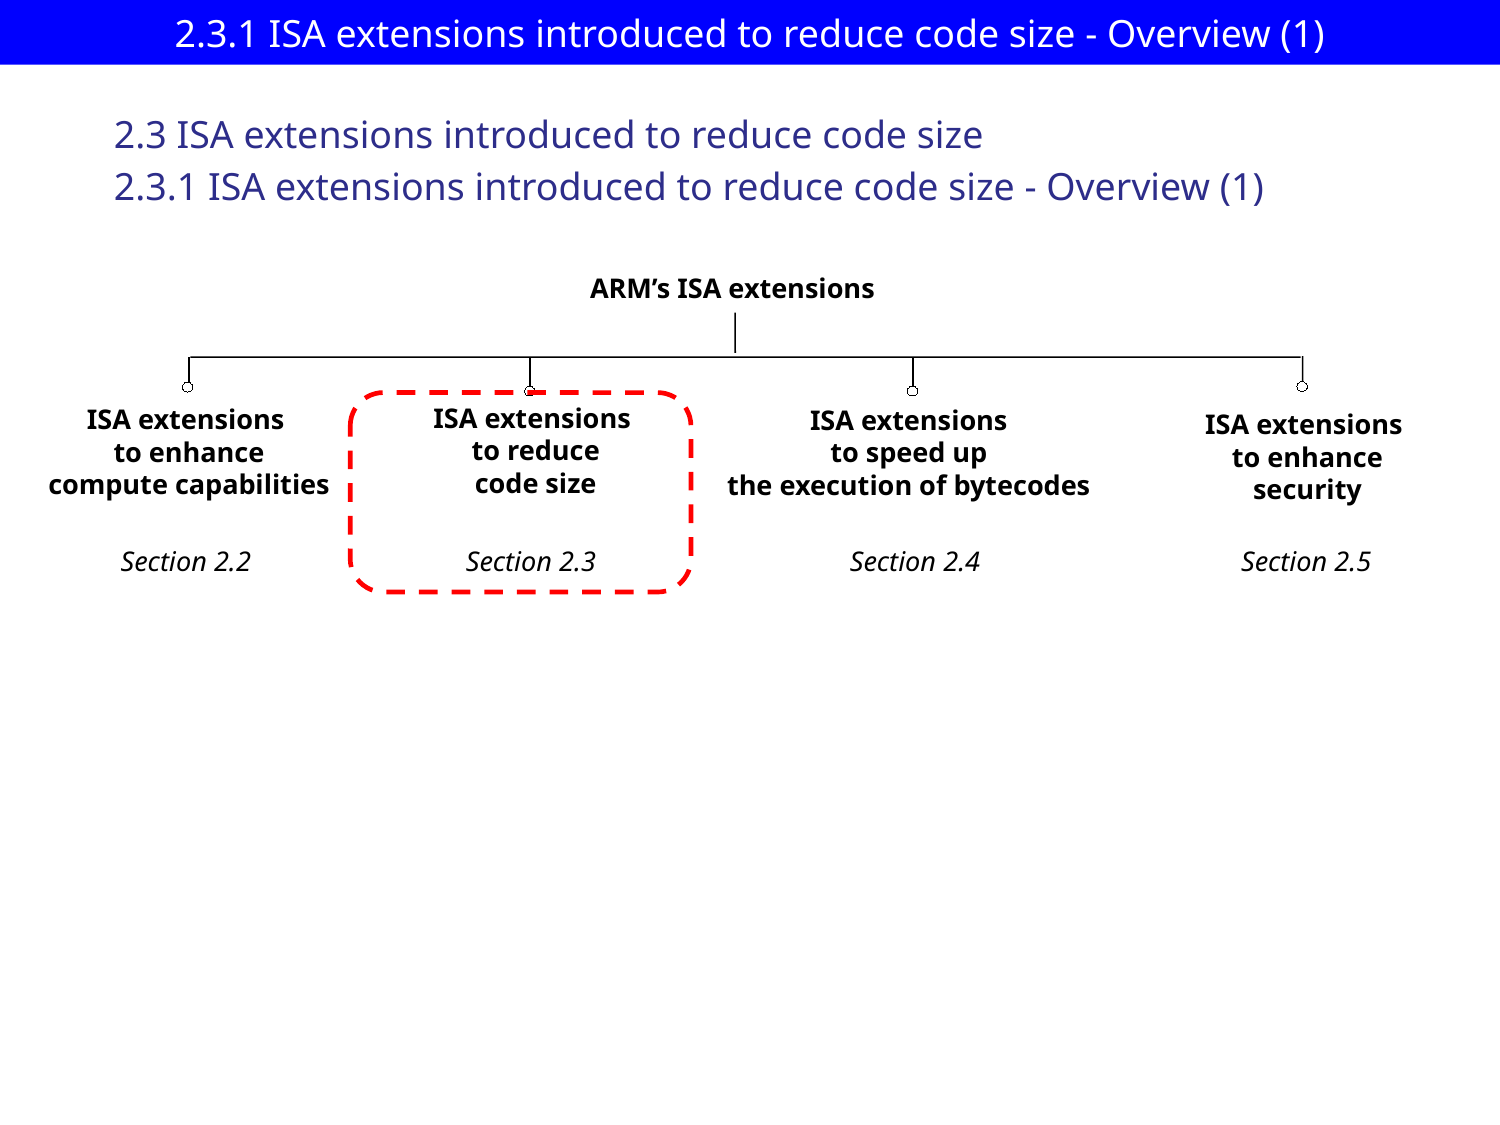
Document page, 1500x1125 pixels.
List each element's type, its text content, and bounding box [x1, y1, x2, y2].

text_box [4, 263, 1500, 585]
title 2.3.1 ISA extensions introduced to reduce code size - Overview (1) [0, 0, 1500, 65]
text_box 2.3 ISA extensions introduced to reduce code size 2.3.1 ISA extensions introduced to reduce code size - Overview (1) [99, 104, 1280, 216]
